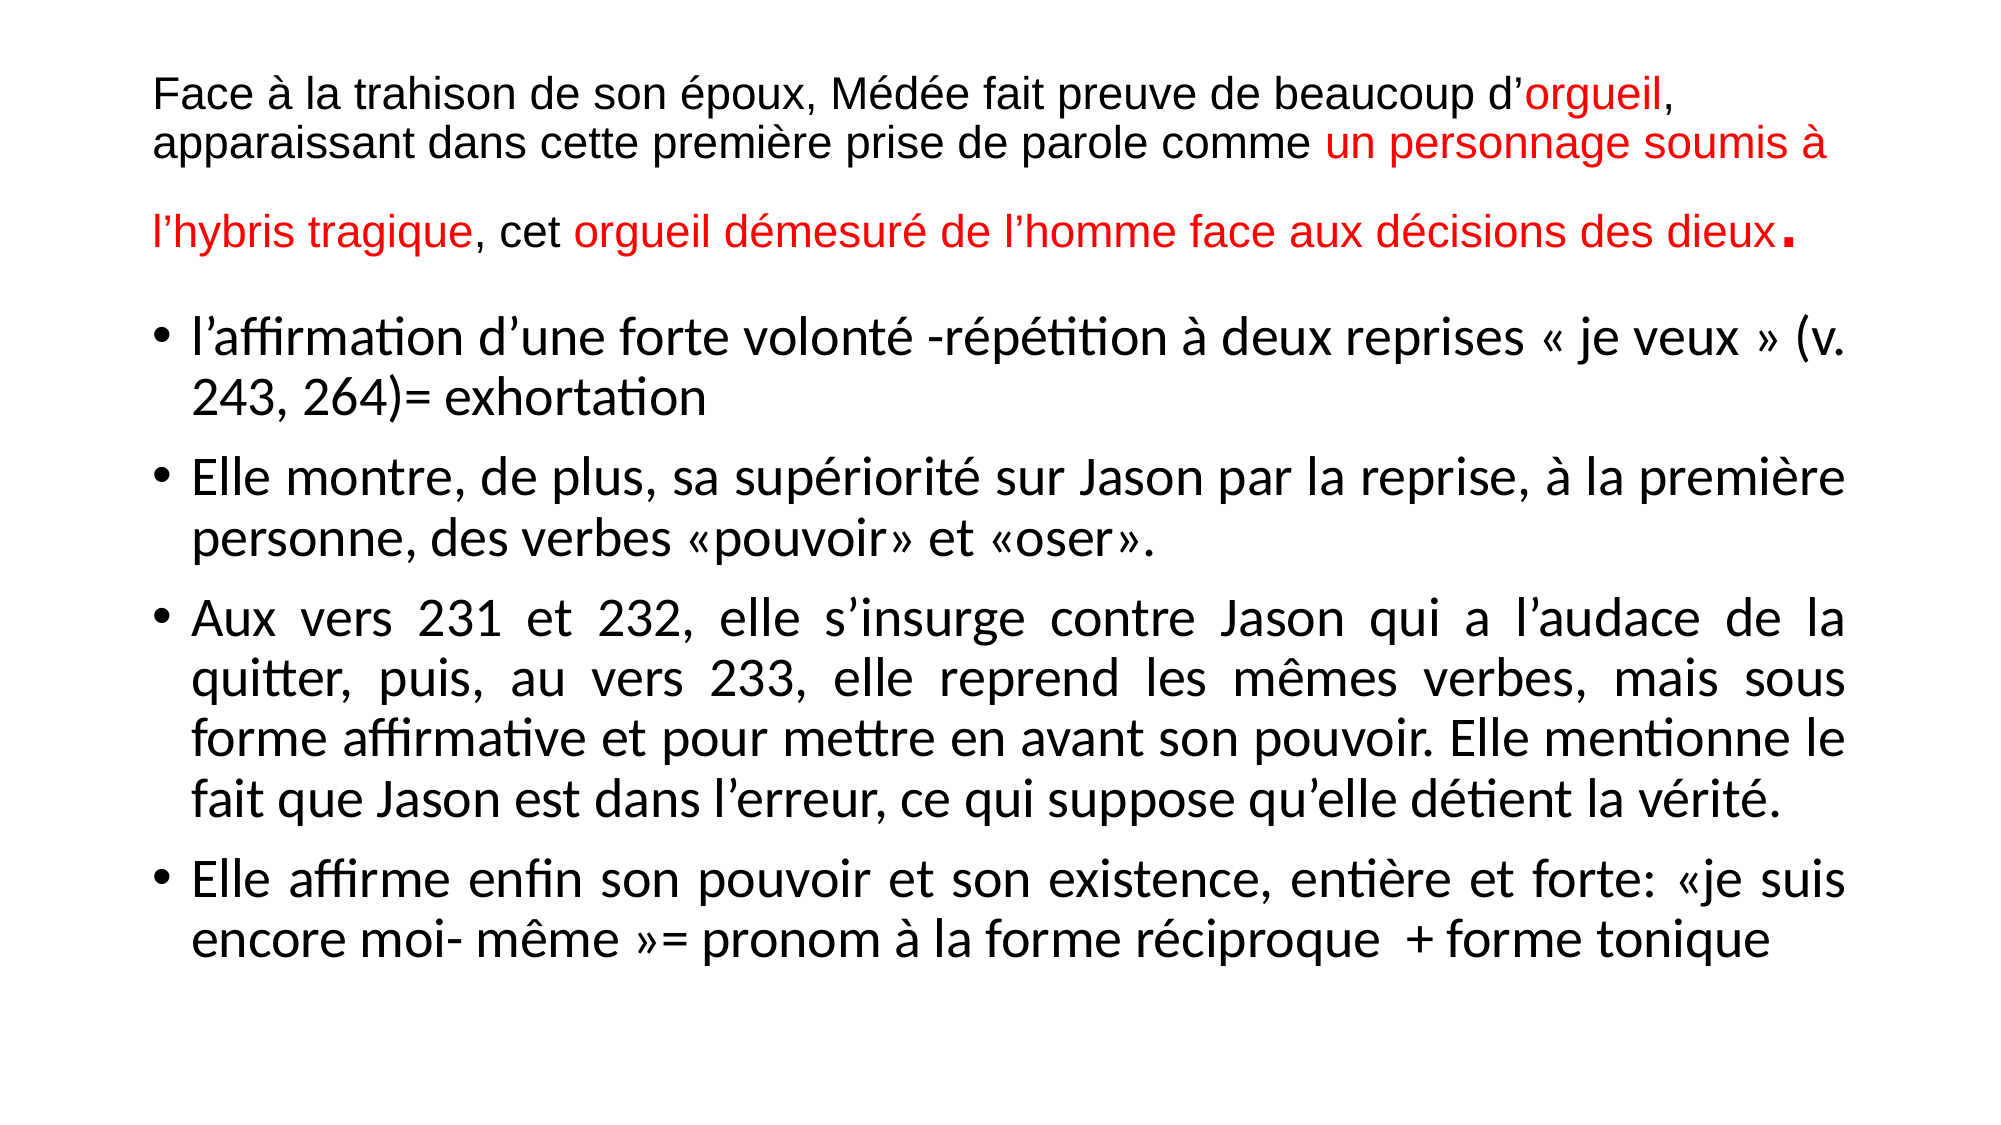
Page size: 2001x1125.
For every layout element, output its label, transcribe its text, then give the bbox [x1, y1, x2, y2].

title Face à la trahison de son époux, Médée fait preuve de beaucoup d’orgueil, apparaissant dans cette première prise de parole comme un personnage soumis à l’hybris tragique, cet orgueil démesuré de l’homme face aux décisions des dieux. [137, 59, 1863, 278]
list l’affirmation d’une forte volonté -répétition à deux reprises « je veux » (v. 243, 264)= exhortation Elle montre, de plus, sa supériorité sur Jason par la reprise, à la première personne, des verbes «pouvoir» et «oser». Aux vers 231 et 232, elle s’insurge contre Jason qui a l’audace de la quitter, puis, au vers 233, elle reprend les mêmes verbes, mais sous forme affirmative et pour mettre en avant son pouvoir. Elle mentionne le fait que Jason est dans l’erreur, ce qui suppose qu’elle détient la vérité. Elle affirme enfin son pouvoir et son existence, entière et forte: «je suis encore moi- même »= pronom à la forme réciproque + forme tonique [137, 299, 1863, 1014]
